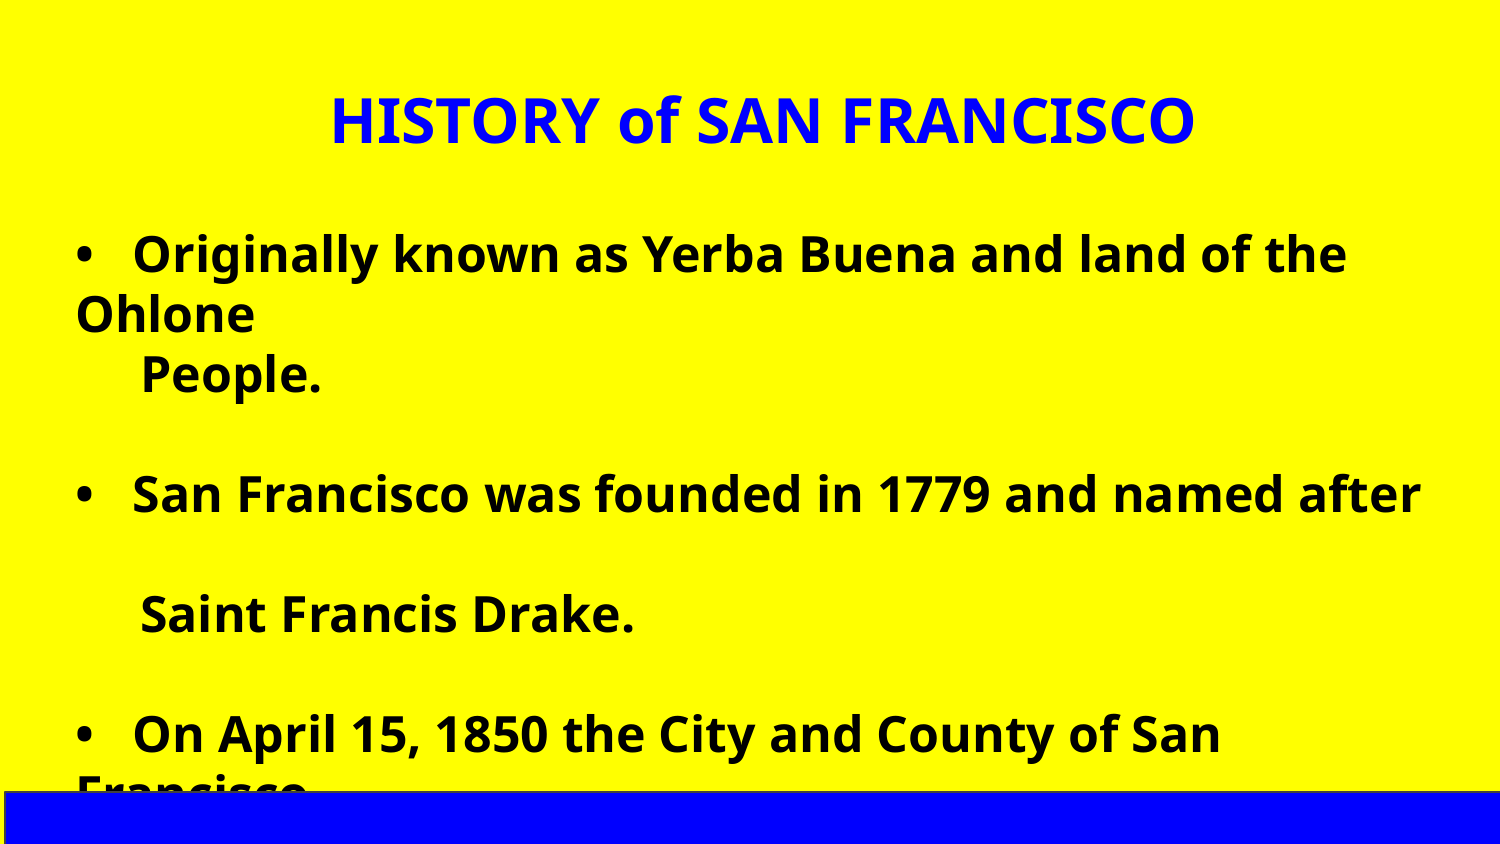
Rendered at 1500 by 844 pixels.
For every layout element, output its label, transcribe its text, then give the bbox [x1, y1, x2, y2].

text_box [5, 792, 1500, 844]
text_box HISTORY of SAN FRANCISCO [314, 65, 1232, 171]
text_box • Originally known as Yerba Buena and land of the Ohlone People. • San Francisco was founded in 1779 and named after Saint Francis Drake. • On April 15, 1850 the City and County of San Francisco was incorporated. [60, 207, 1450, 792]
